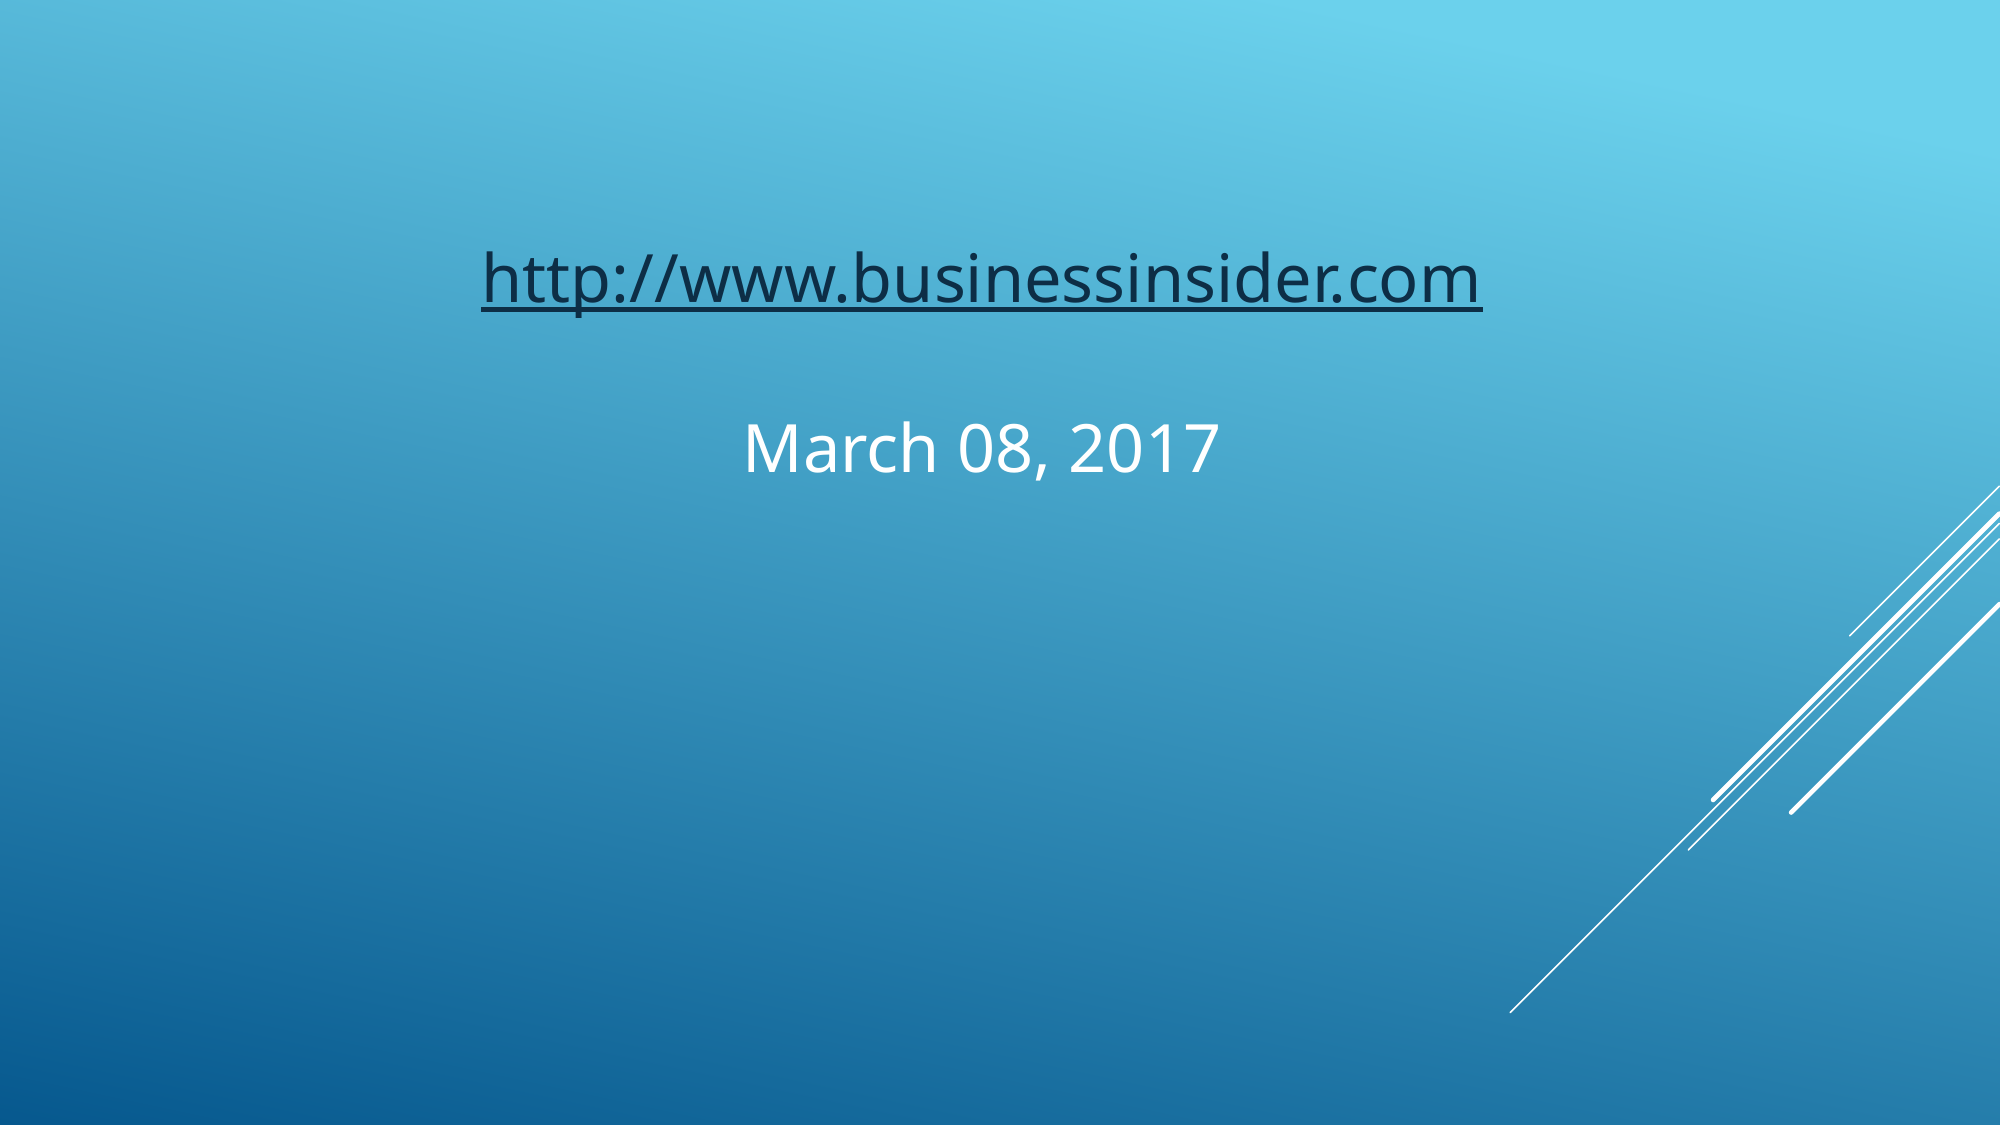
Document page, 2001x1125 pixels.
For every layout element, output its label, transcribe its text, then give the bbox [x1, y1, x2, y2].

text_box http://www.businessinsider.com March 08, 2017 [466, 228, 1498, 494]
